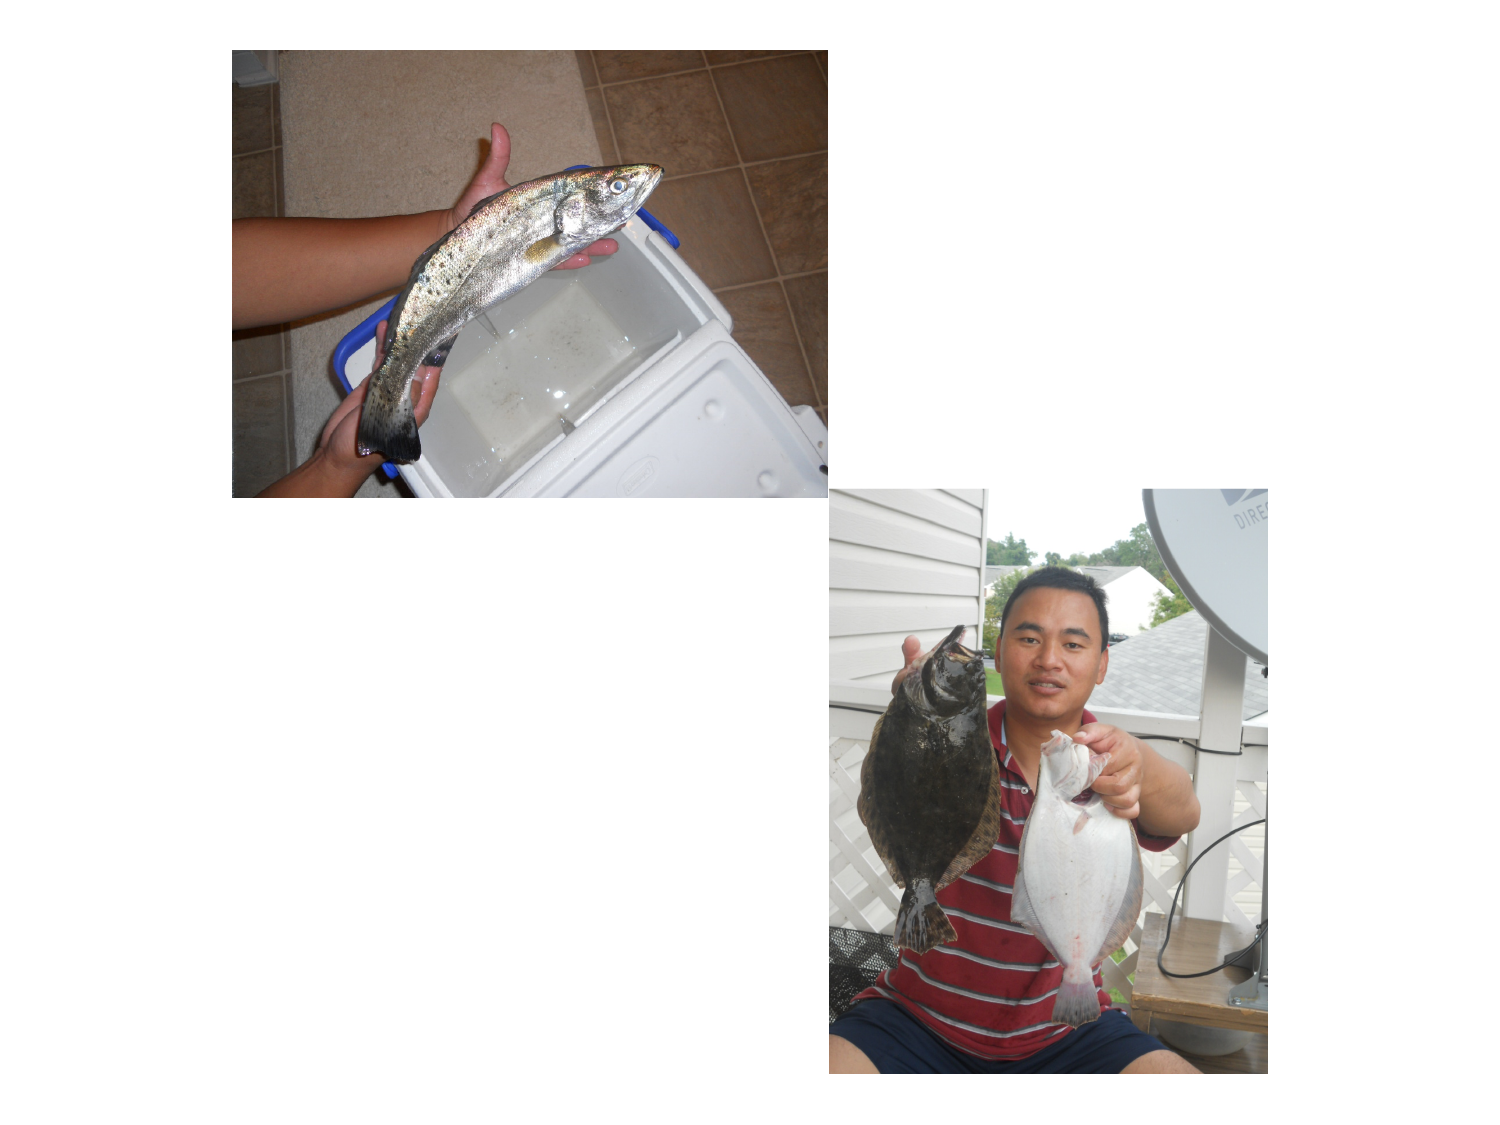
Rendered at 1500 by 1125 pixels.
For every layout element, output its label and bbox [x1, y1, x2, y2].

text_box [231, 50, 1268, 1075]
